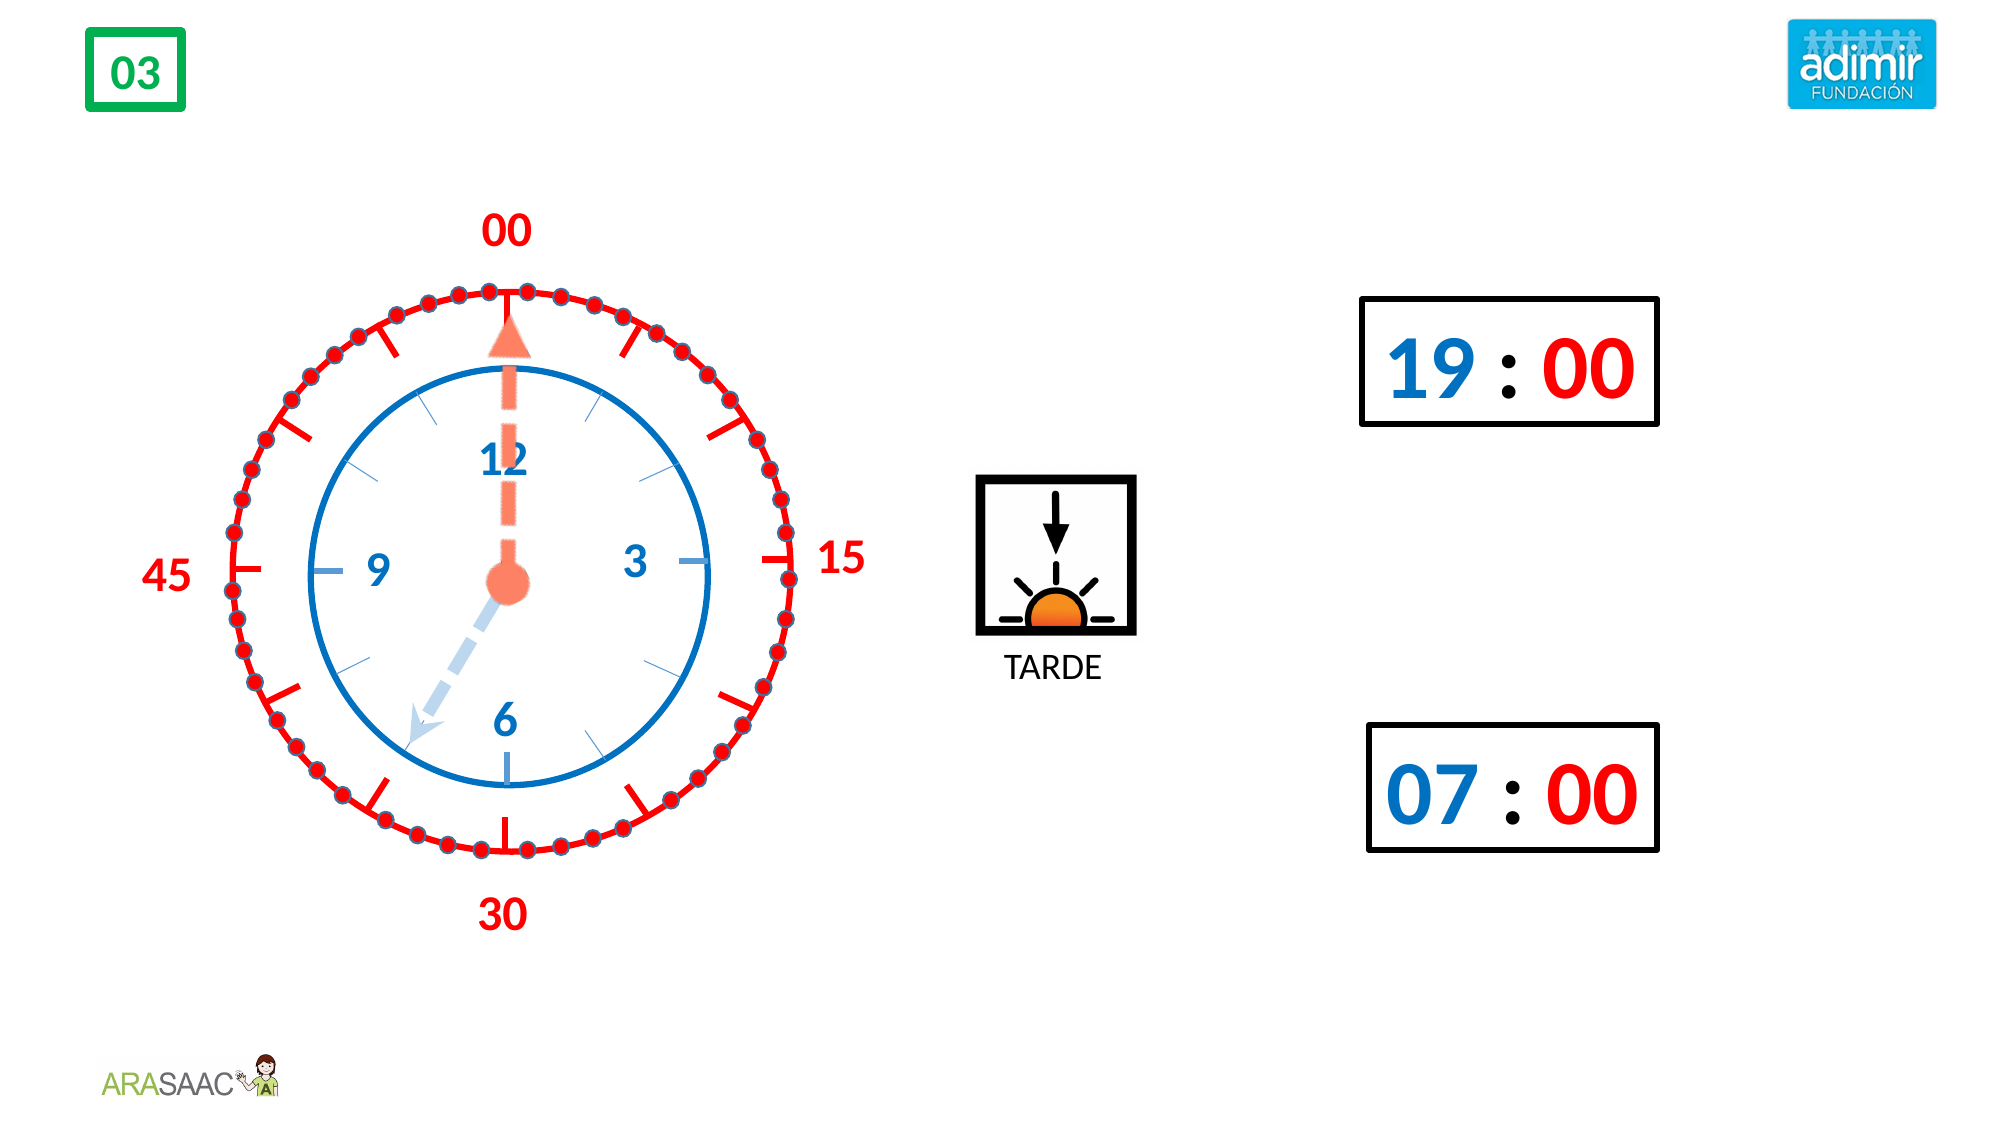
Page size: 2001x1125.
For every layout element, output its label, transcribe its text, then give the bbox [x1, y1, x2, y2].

picture [1786, 16, 1965, 109]
picture [1813, 87, 1819, 97]
picture [1899, 88, 1905, 98]
picture [1848, 87, 1855, 97]
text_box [126, 182, 895, 950]
text_box 19 : 00 [1361, 299, 1658, 424]
picture [96, 1053, 284, 1097]
text_box 07 : 00 [1368, 725, 1657, 850]
picture [419, 279, 607, 586]
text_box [409, 583, 506, 744]
text_box 03 [89, 32, 182, 107]
picture [1852, 55, 1856, 80]
picture [1801, 30, 1922, 81]
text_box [964, 466, 1145, 696]
